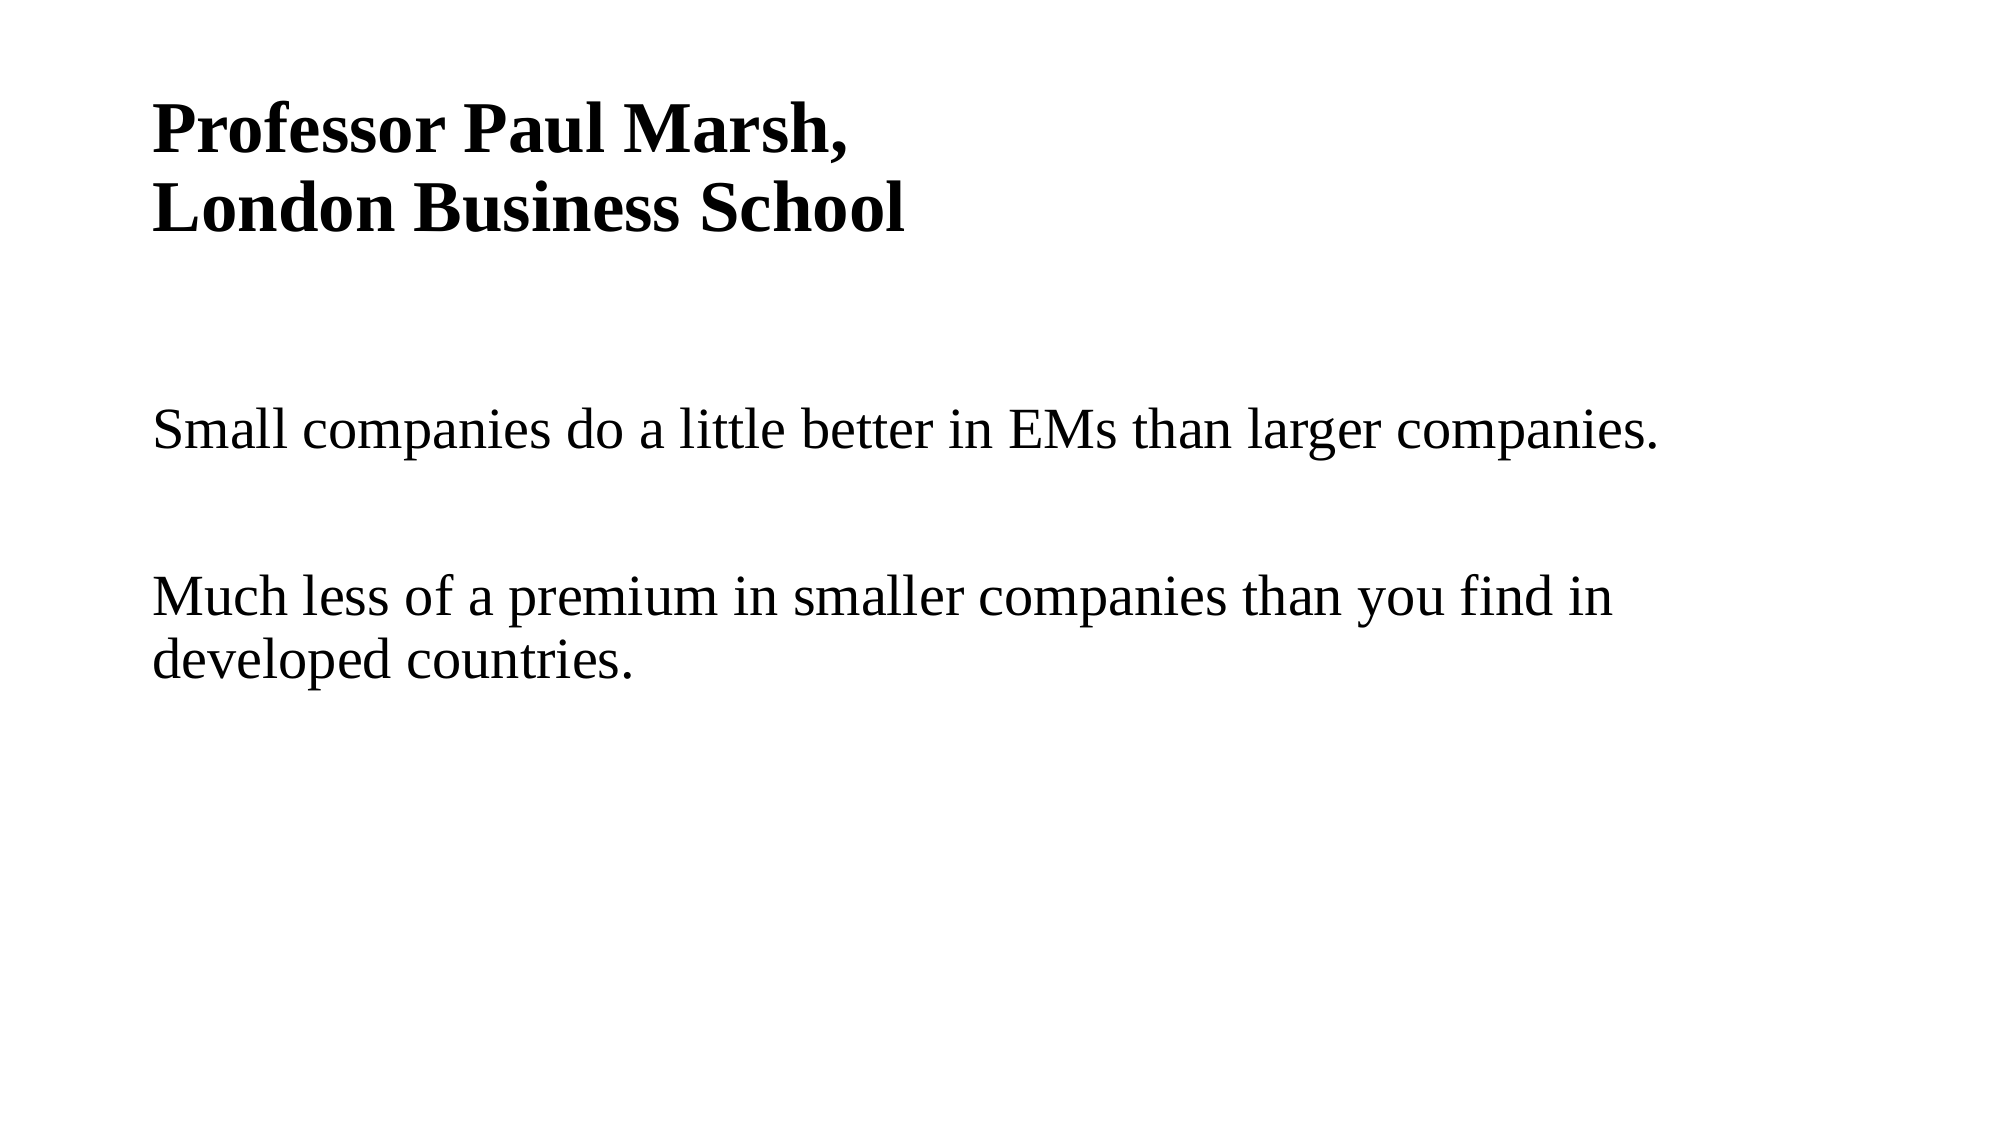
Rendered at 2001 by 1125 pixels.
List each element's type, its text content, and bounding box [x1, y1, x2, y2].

title Professor Paul Marsh, London Business School [137, 59, 1863, 278]
list Small companies do a little better in EMs than larger companies. Much less of a premium in smaller companies than you find in developed countries. [137, 299, 1863, 1014]
